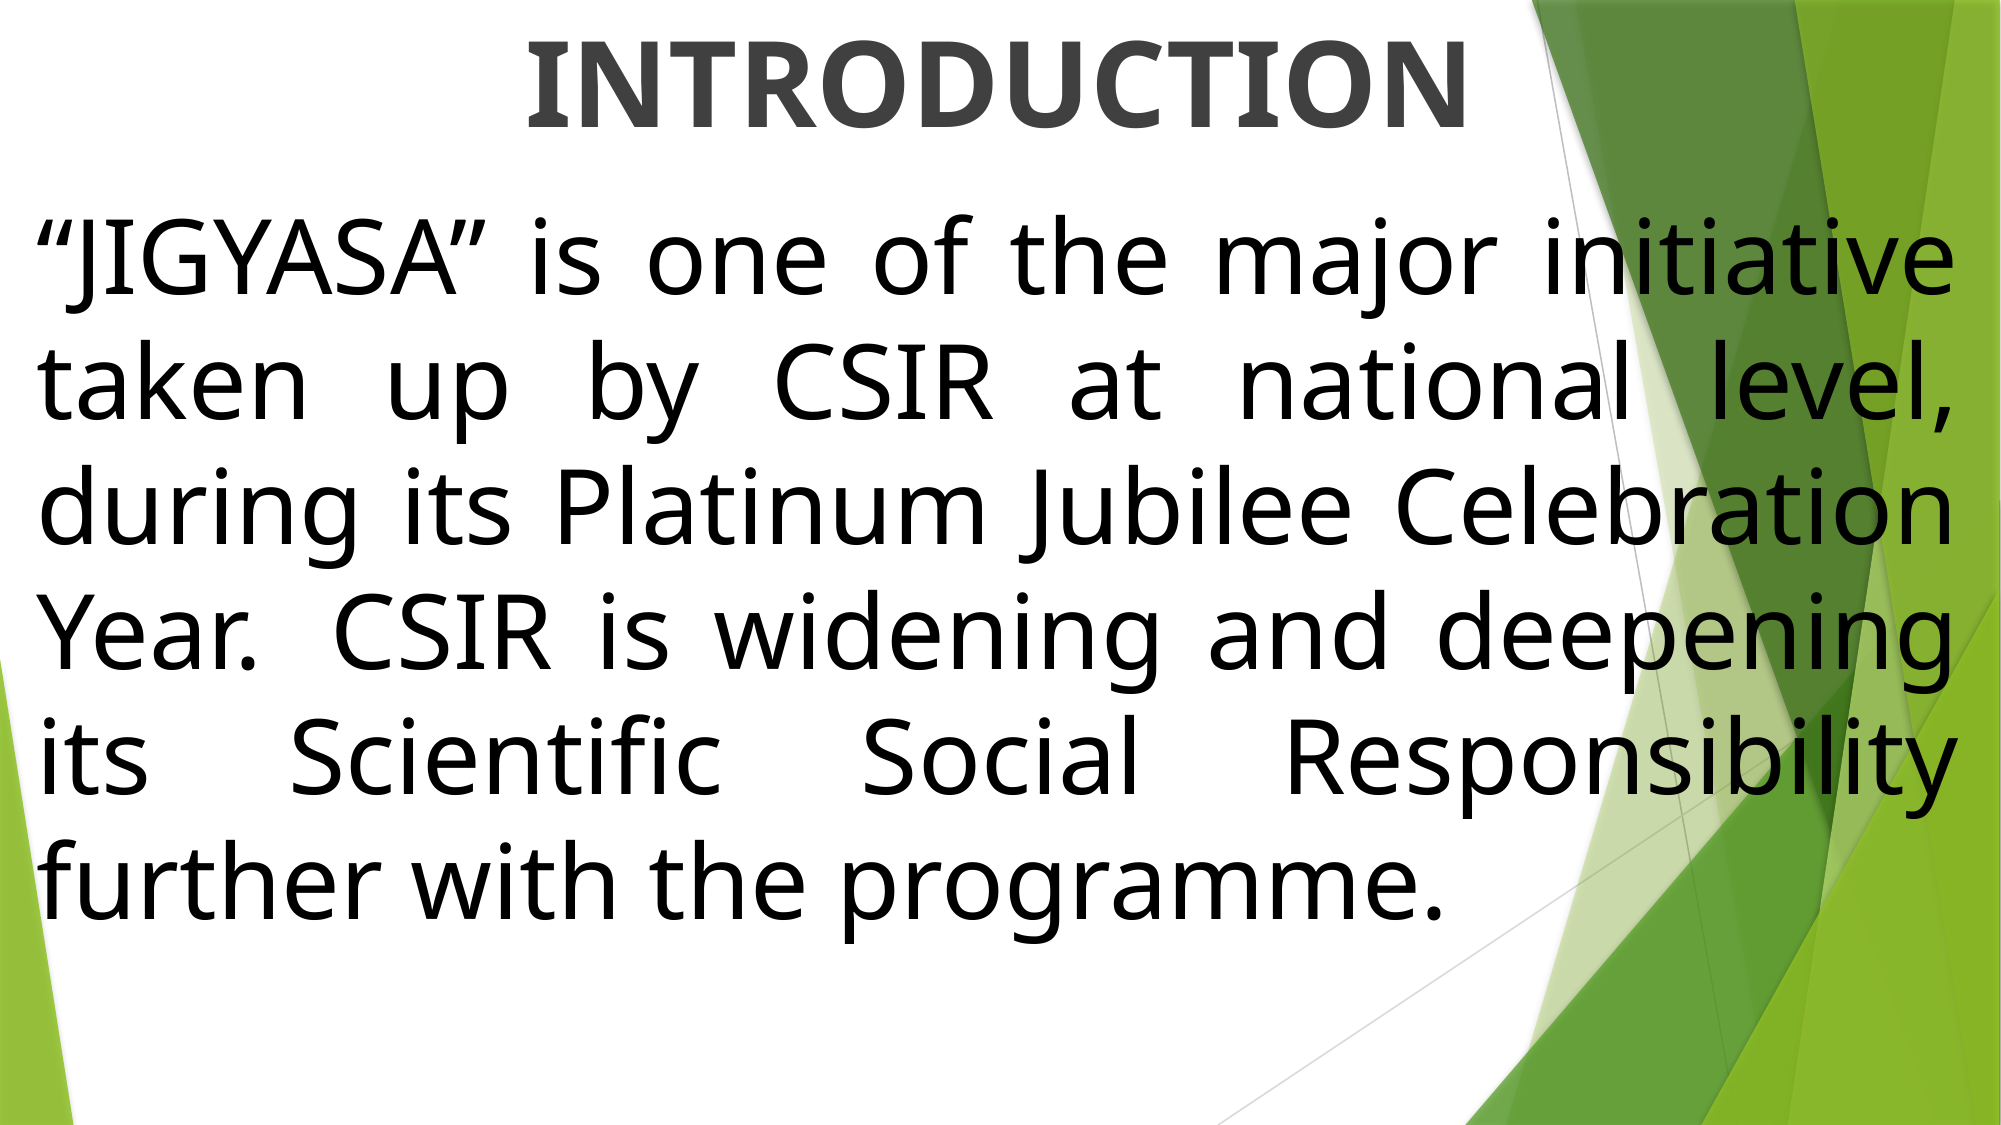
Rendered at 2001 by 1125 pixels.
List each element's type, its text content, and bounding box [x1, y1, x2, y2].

text_box “JIGYASA” is one of the major initiative taken up by CSIR at national level, during its Platinum Jubilee Celebration Year. CSIR is widening and deepening its Scientific Social Responsibility further with the programme. [21, 182, 1975, 948]
list INTRODUCTION [142, 0, 1858, 160]
